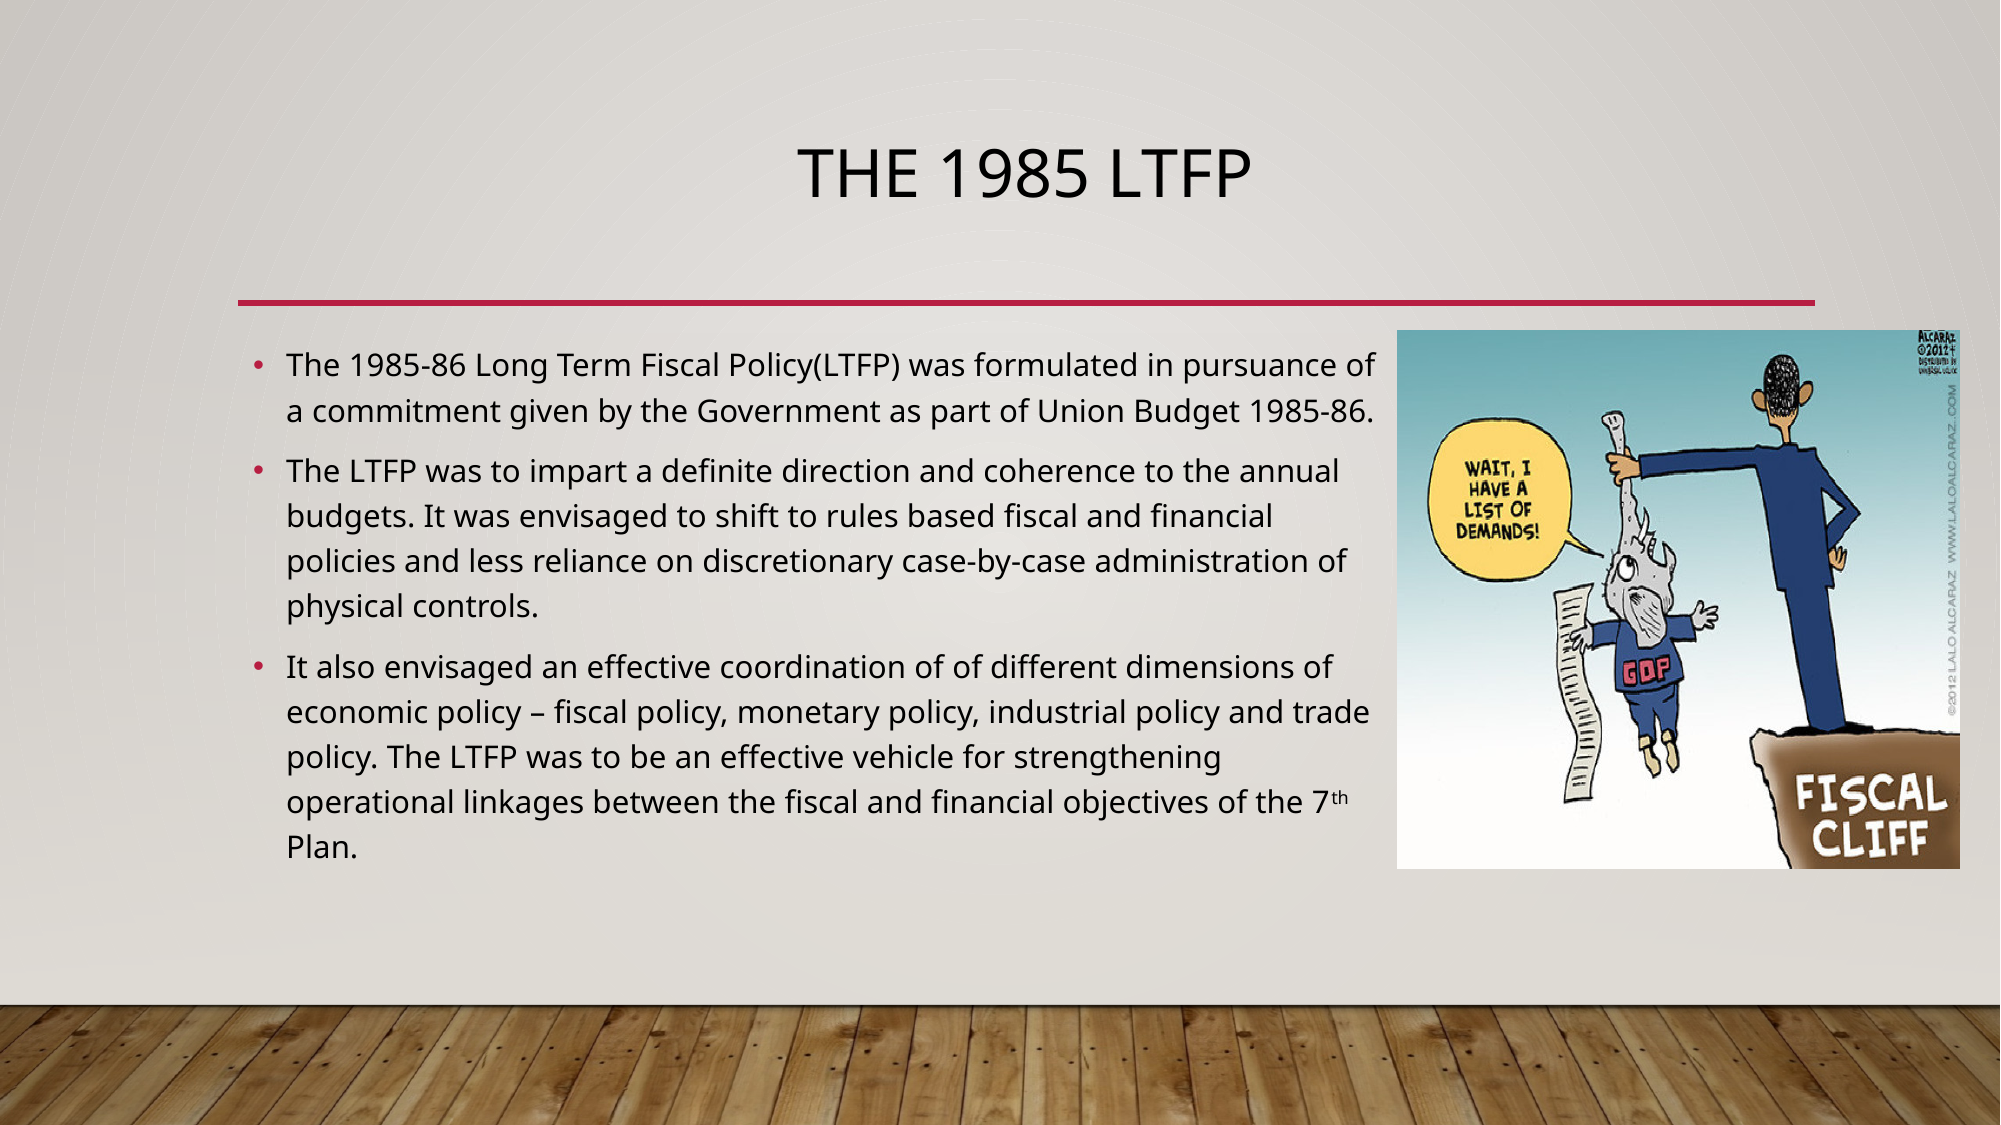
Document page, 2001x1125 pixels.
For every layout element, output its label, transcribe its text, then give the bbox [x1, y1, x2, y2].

list The 1985-86 Long Term Fiscal Policy(LTFP) was formulated in pursuance of a commitment given by the Government as part of Union Budget 1985-86. The LTFP was to impart a definite direction and coherence to the annual budgets. It was envisaged to shift to rules based fiscal and financial policies and less reliance on discretionary case-by-case administration of physical controls. It also envisaged an effective coordination of of different dimensions of economic policy – fiscal policy, monetary policy, industrial policy and trade policy. The LTFP was to be an effective vehicle for strengthening operational linkages between the fiscal and financial objectives of the 7th Plan. [238, 330, 1398, 897]
picture [0, 1005, 2000, 1125]
title THE 1985 LTFP [238, 131, 1814, 305]
picture [1397, 330, 1960, 870]
